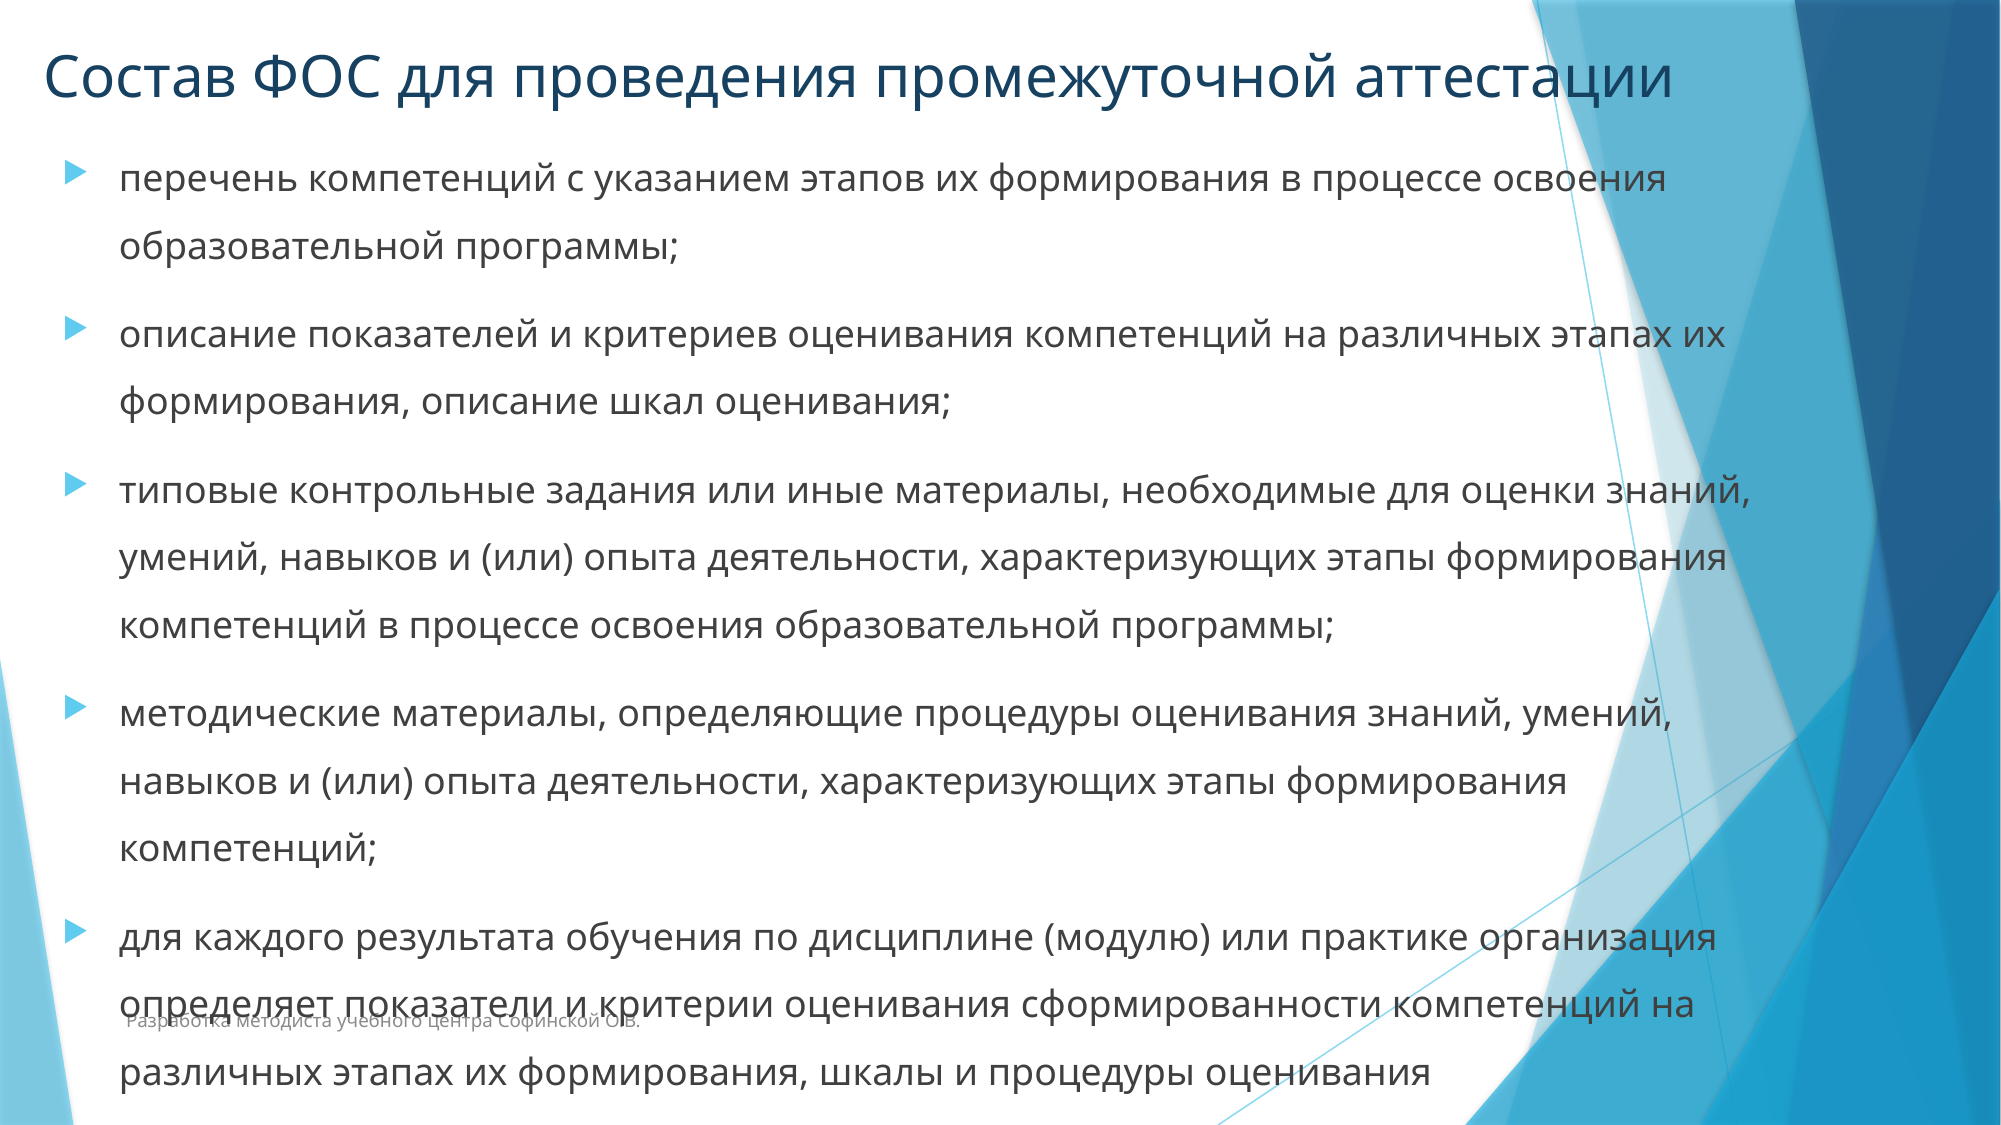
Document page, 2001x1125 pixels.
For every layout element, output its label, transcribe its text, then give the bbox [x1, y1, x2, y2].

list перечень компетенций с указанием этапов их формирования в процессе освоения образовательной программы; описание показателей и критериев оценивания компетенций на различных этапах их формирования, описание шкал оценивания; типовые контрольные задания или иные материалы, необходимые для оценки знаний, умений, навыков и (или) опыта деятельности, характеризующих этапы формирования компетенций в процессе освоения образовательной программы; методические материалы, определяющие процедуры оценивания знаний, умений, навыков и (или) опыта деятельности, характеризующих этапы формирования компетенций; для каждого результата обучения по дисциплине (модулю) или практике организация определяет показатели и критерии оценивания сформированности компетенций на различных этапах их формирования, шкалы и процедуры оценивания [47, 124, 1793, 1080]
title Состав ФОС для проведения промежуточной аттестации [28, 31, 1722, 160]
footer Разработка методиста учебного центра Софинской О.В. [111, 991, 1145, 1051]
